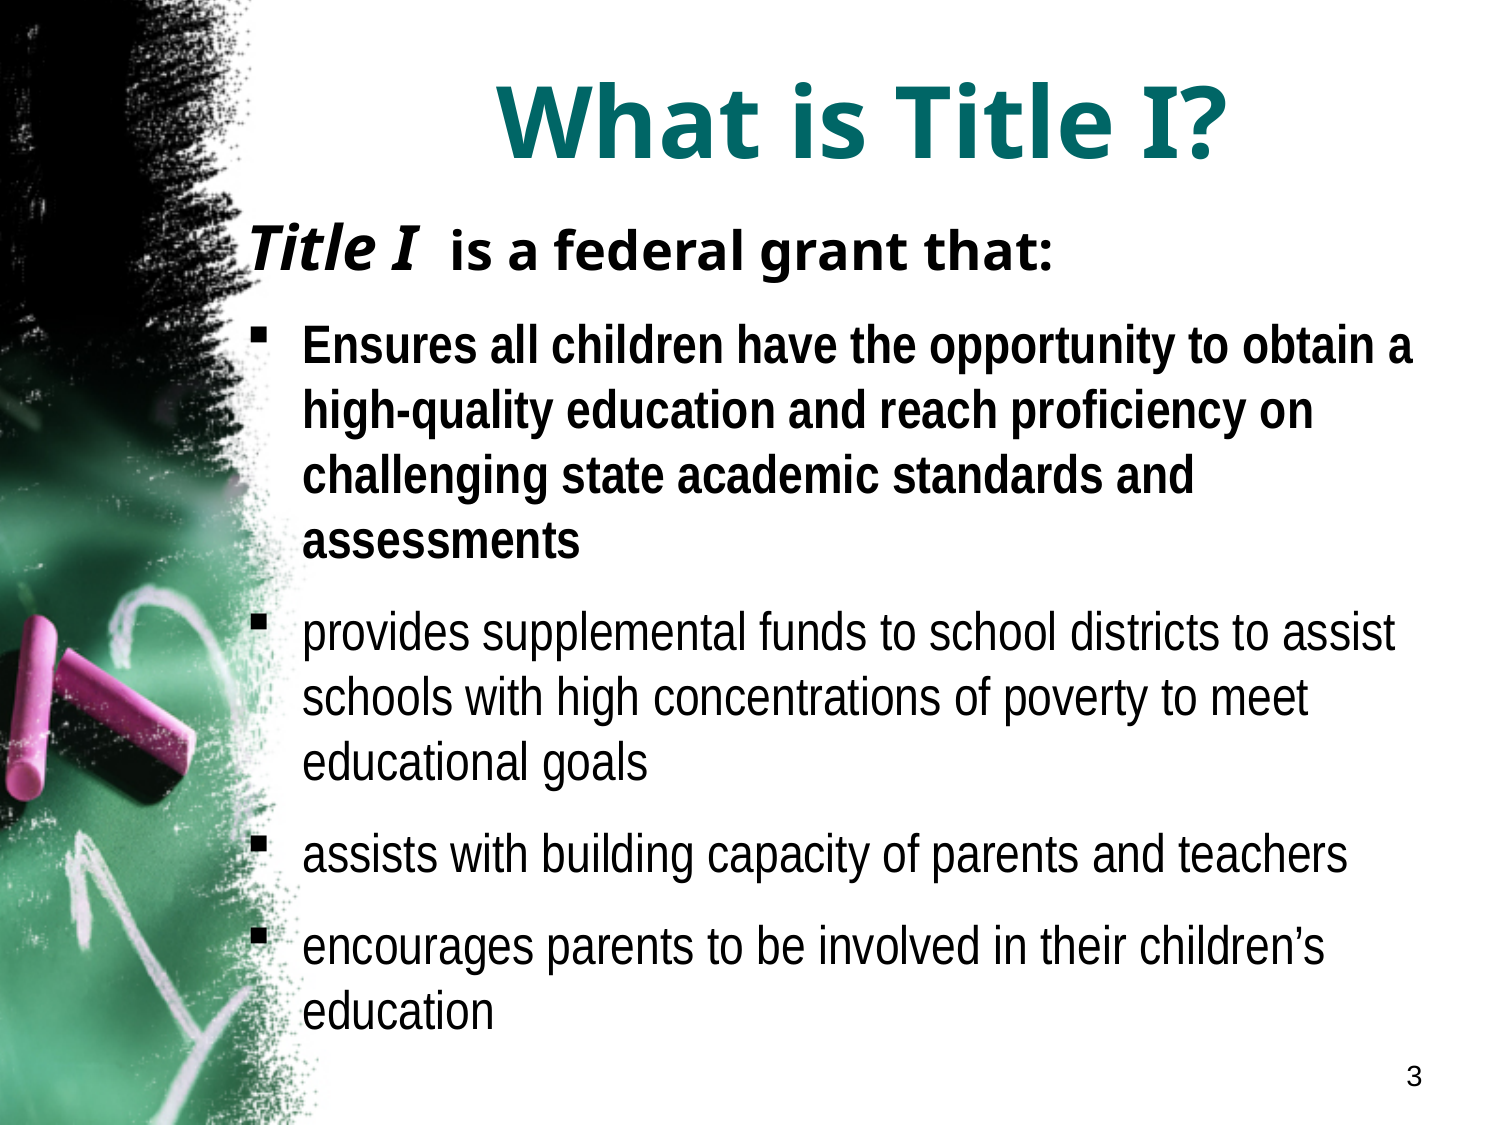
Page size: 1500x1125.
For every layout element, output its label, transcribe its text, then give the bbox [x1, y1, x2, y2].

picture [0, 0, 1500, 1125]
list Title I is a federal grant that: Ensures all children have the opportunity to obtain a high-quality education and reach proficiency on challenging state academic standards and assessments provides supplemental funds to school districts to assist schools with high concentrations of poverty to meet educational goals assists with building capacity of parents and teachers encourages parents to be involved in their children’s education [230, 199, 1494, 1103]
title What is Title I? [287, 49, 1438, 188]
slide_number 3 [1212, 1049, 1438, 1125]
